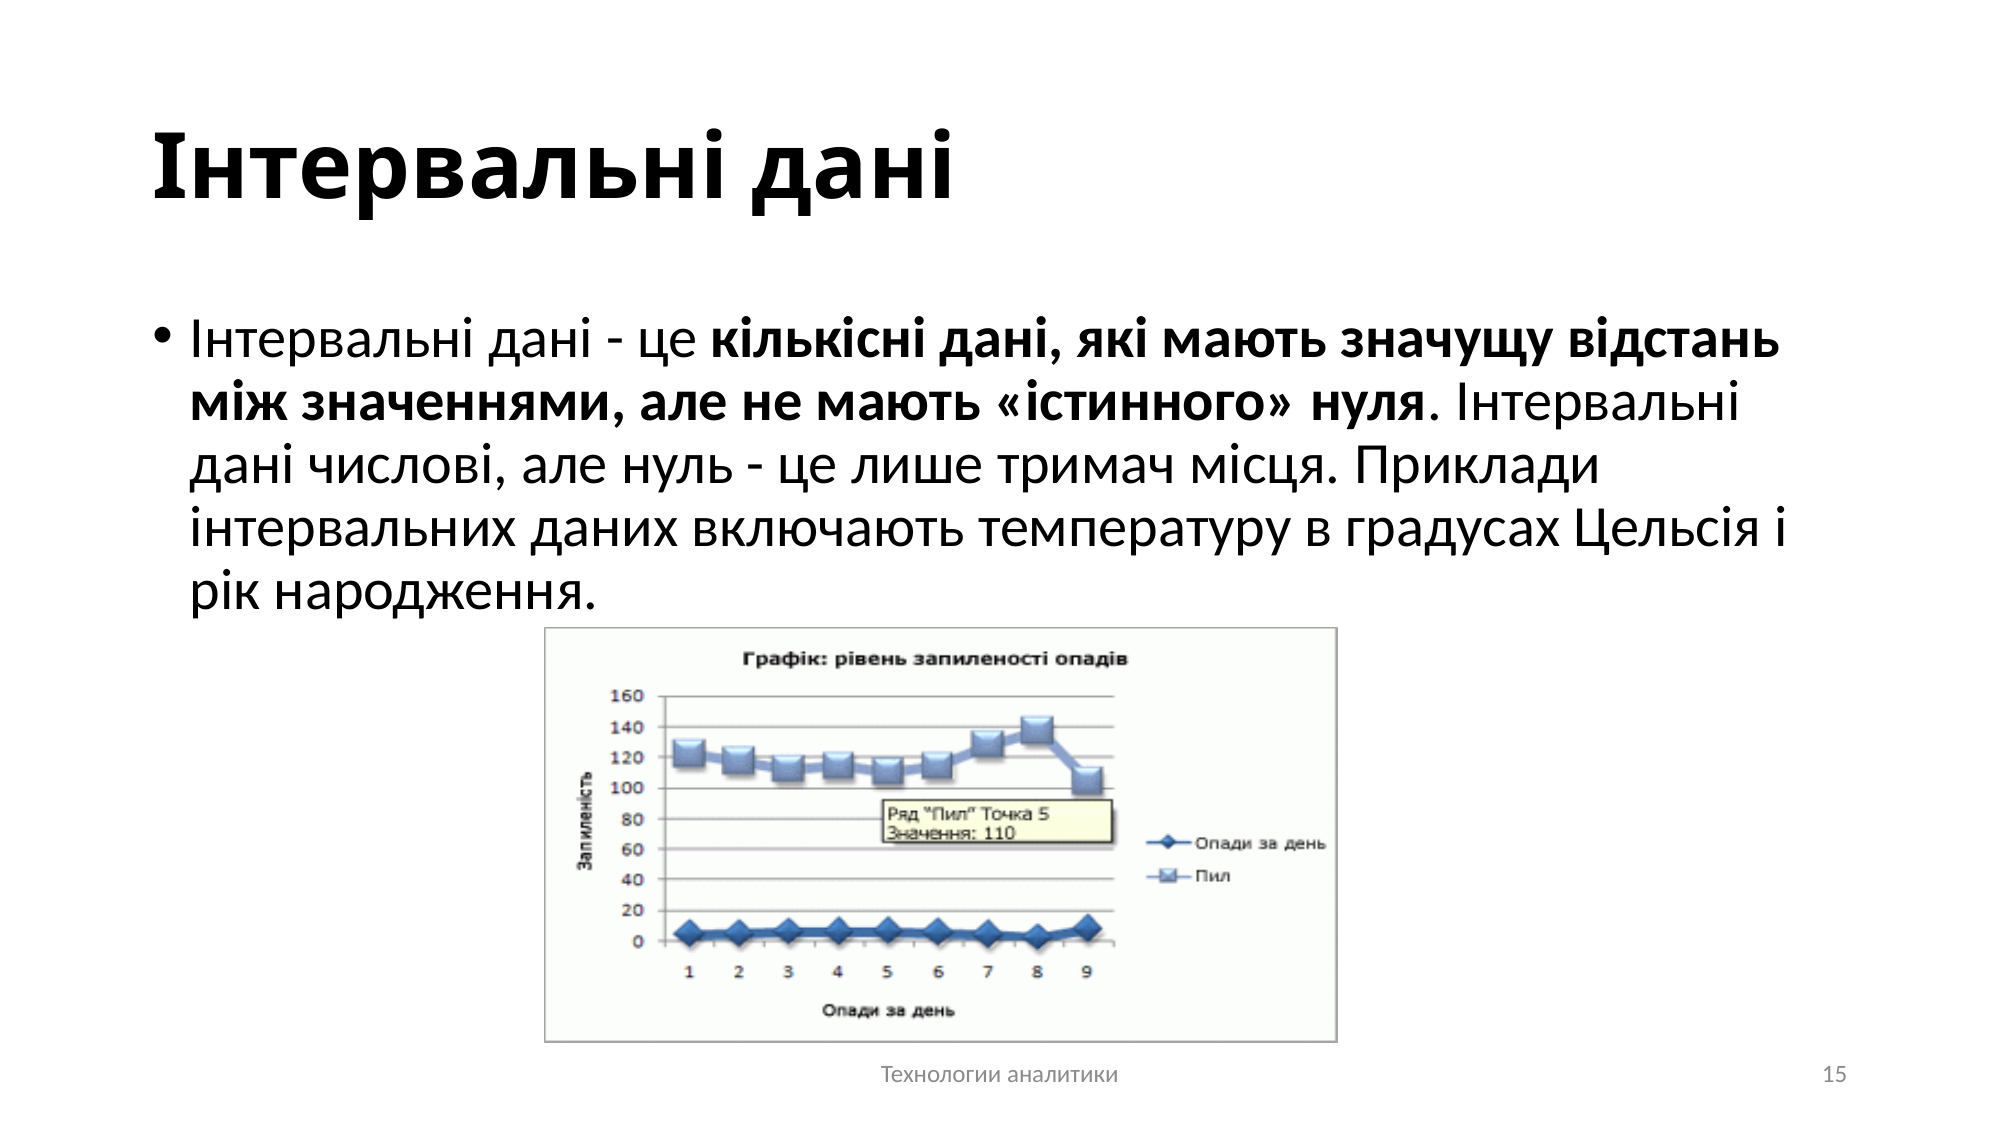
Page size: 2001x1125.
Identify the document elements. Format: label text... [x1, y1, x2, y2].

slide_number 15 [1412, 1042, 1863, 1103]
picture [544, 627, 1338, 1043]
list Інтервальні дані - це кількісні дані, які мають значущу відстань між значеннями, але не мають «істинного» нуля. Інтервальні дані числові, але нуль - це лише тримач місця. Приклади інтервальних даних включають температуру в градусах Цельсія і рік народження. [137, 299, 1863, 1014]
footer Технологии аналитики [662, 1043, 1338, 1103]
title Інтервальні дані [137, 59, 1863, 278]
